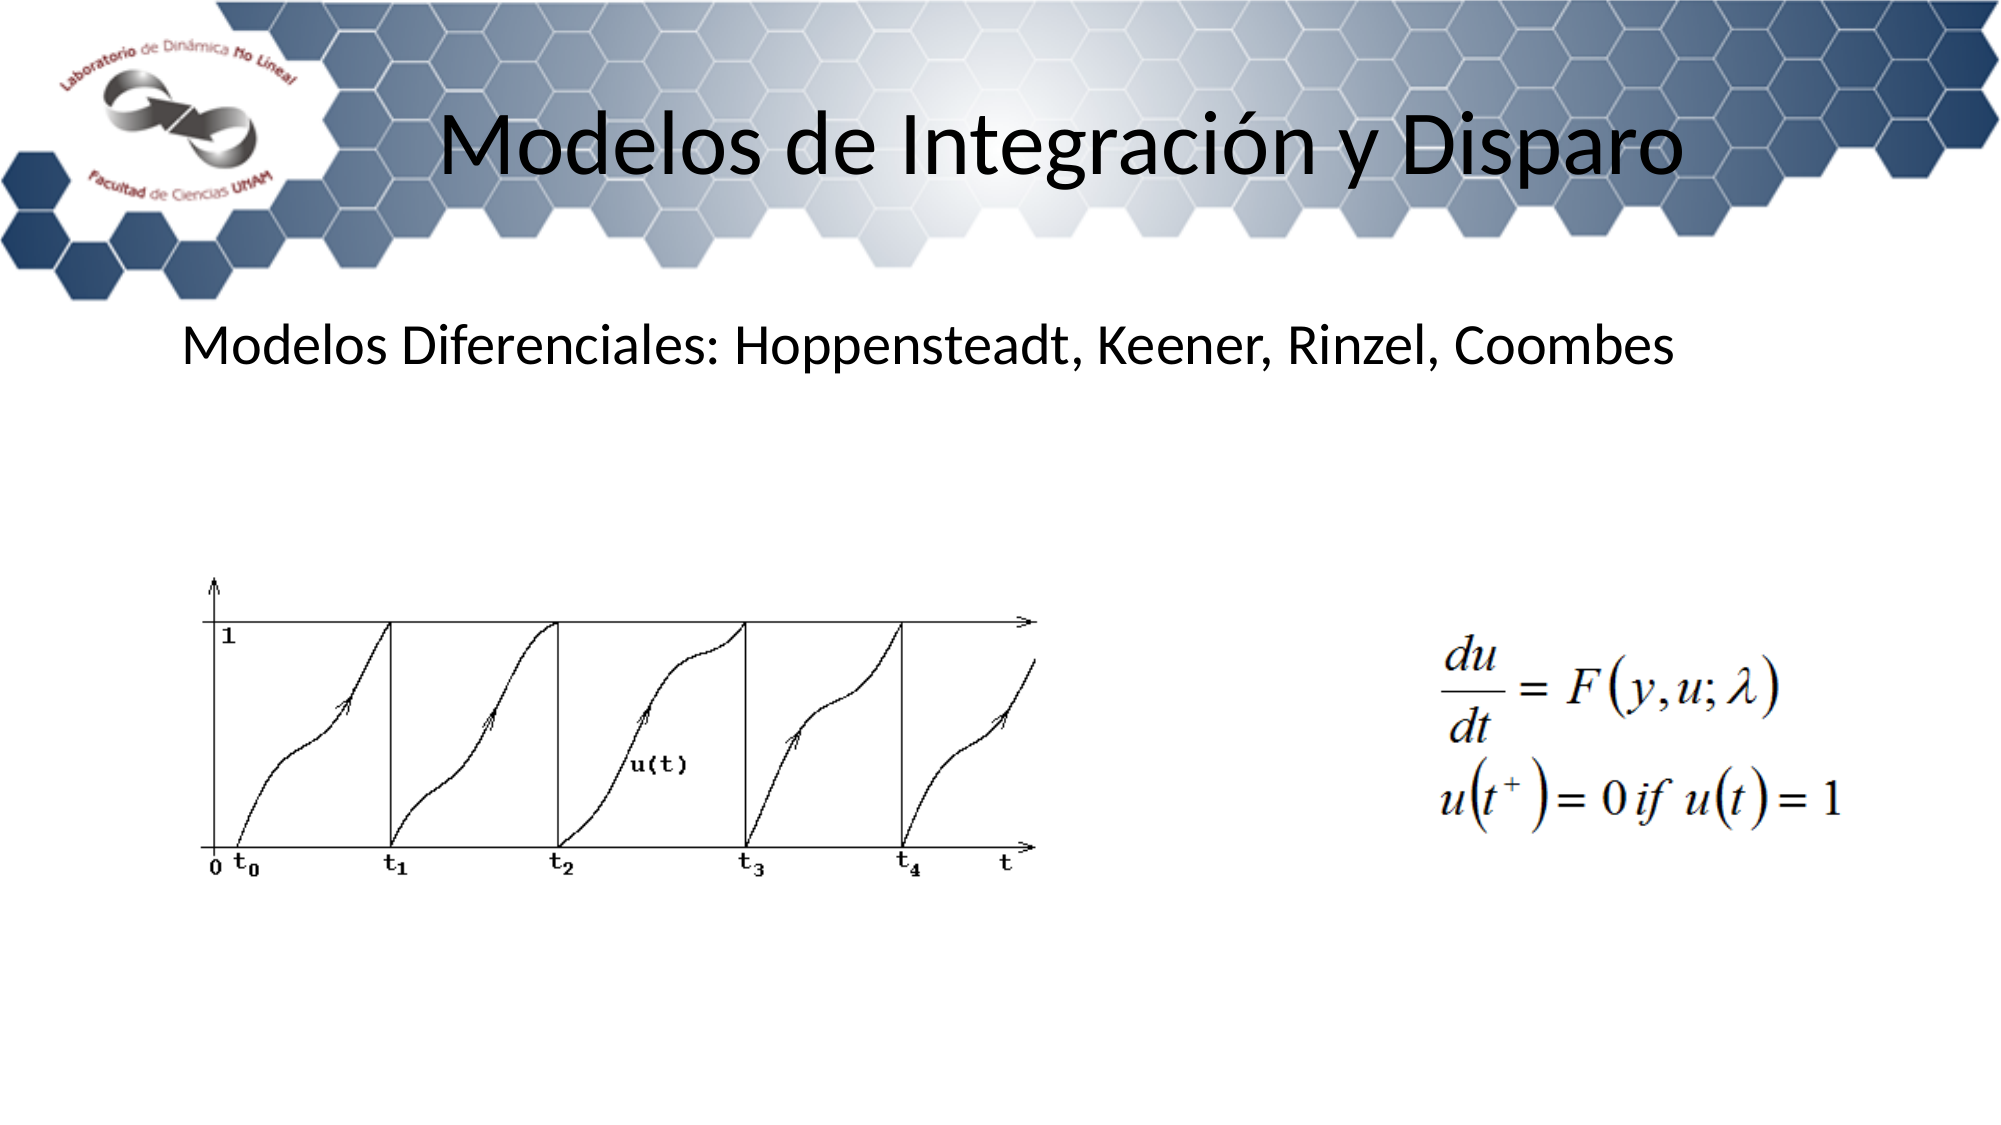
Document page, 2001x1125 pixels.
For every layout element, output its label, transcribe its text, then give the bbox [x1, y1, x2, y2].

title Modelos de Integración y Disparo [422, 36, 1863, 254]
picture [0, 0, 2001, 1125]
list Modelos Diferenciales: Hoppensteadt, Keener, Rinzel, Coombes [137, 299, 1863, 1014]
